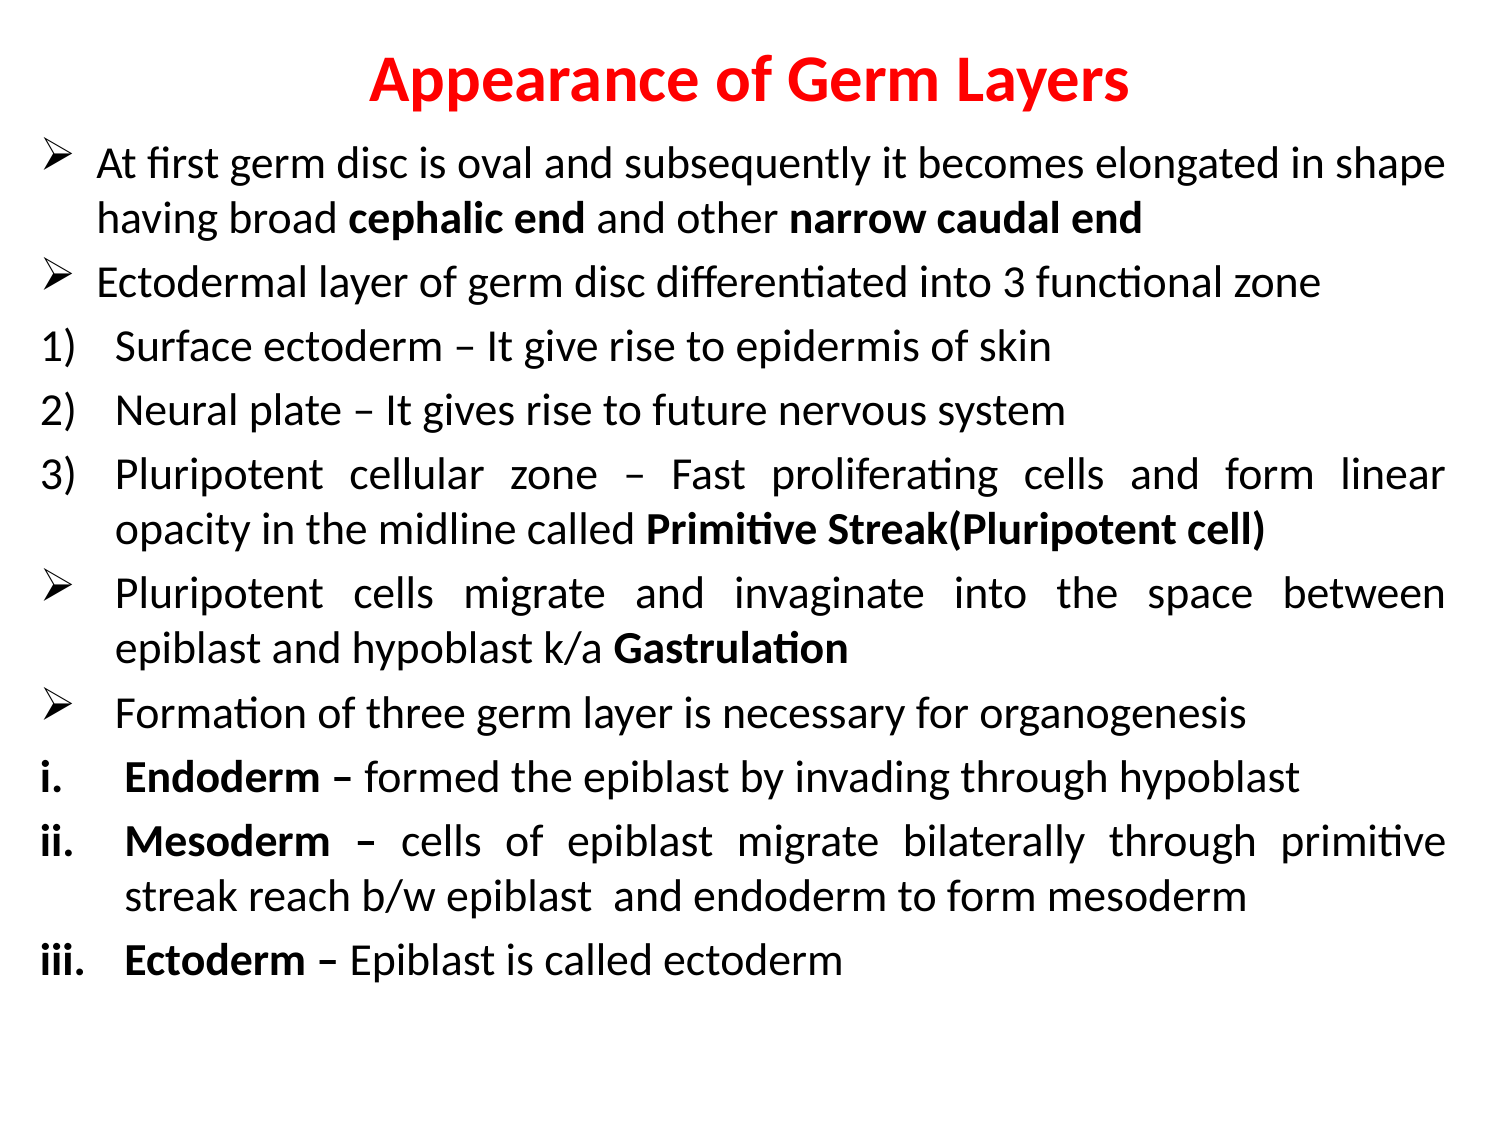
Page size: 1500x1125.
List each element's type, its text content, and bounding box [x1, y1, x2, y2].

title Appearance of Germ Layers [75, 24, 1425, 125]
list At first germ disc is oval and subsequently it becomes elongated in shape having broad cephalic end and other narrow caudal end Ectodermal layer of germ disc differentiated into 3 functional zone Surface ectoderm – It give rise to epidermis of skin Neural plate – It gives rise to future nervous system Pluripotent cellular zone – Fast proliferating cells and form linear opacity in the midline called Primitive Streak(Pluripotent cell) Pluripotent cells migrate and invaginate into the space between epiblast and hypoblast k/a Gastrulation Formation of three germ layer is necessary for organogenesis Endoderm – formed the epiblast by invading through hypoblast Mesoderm – cells of epiblast migrate bilaterally through primitive streak reach b/w epiblast and endoderm to form mesoderm Ectoderm – Epiblast is called ectoderm [24, 125, 1463, 988]
